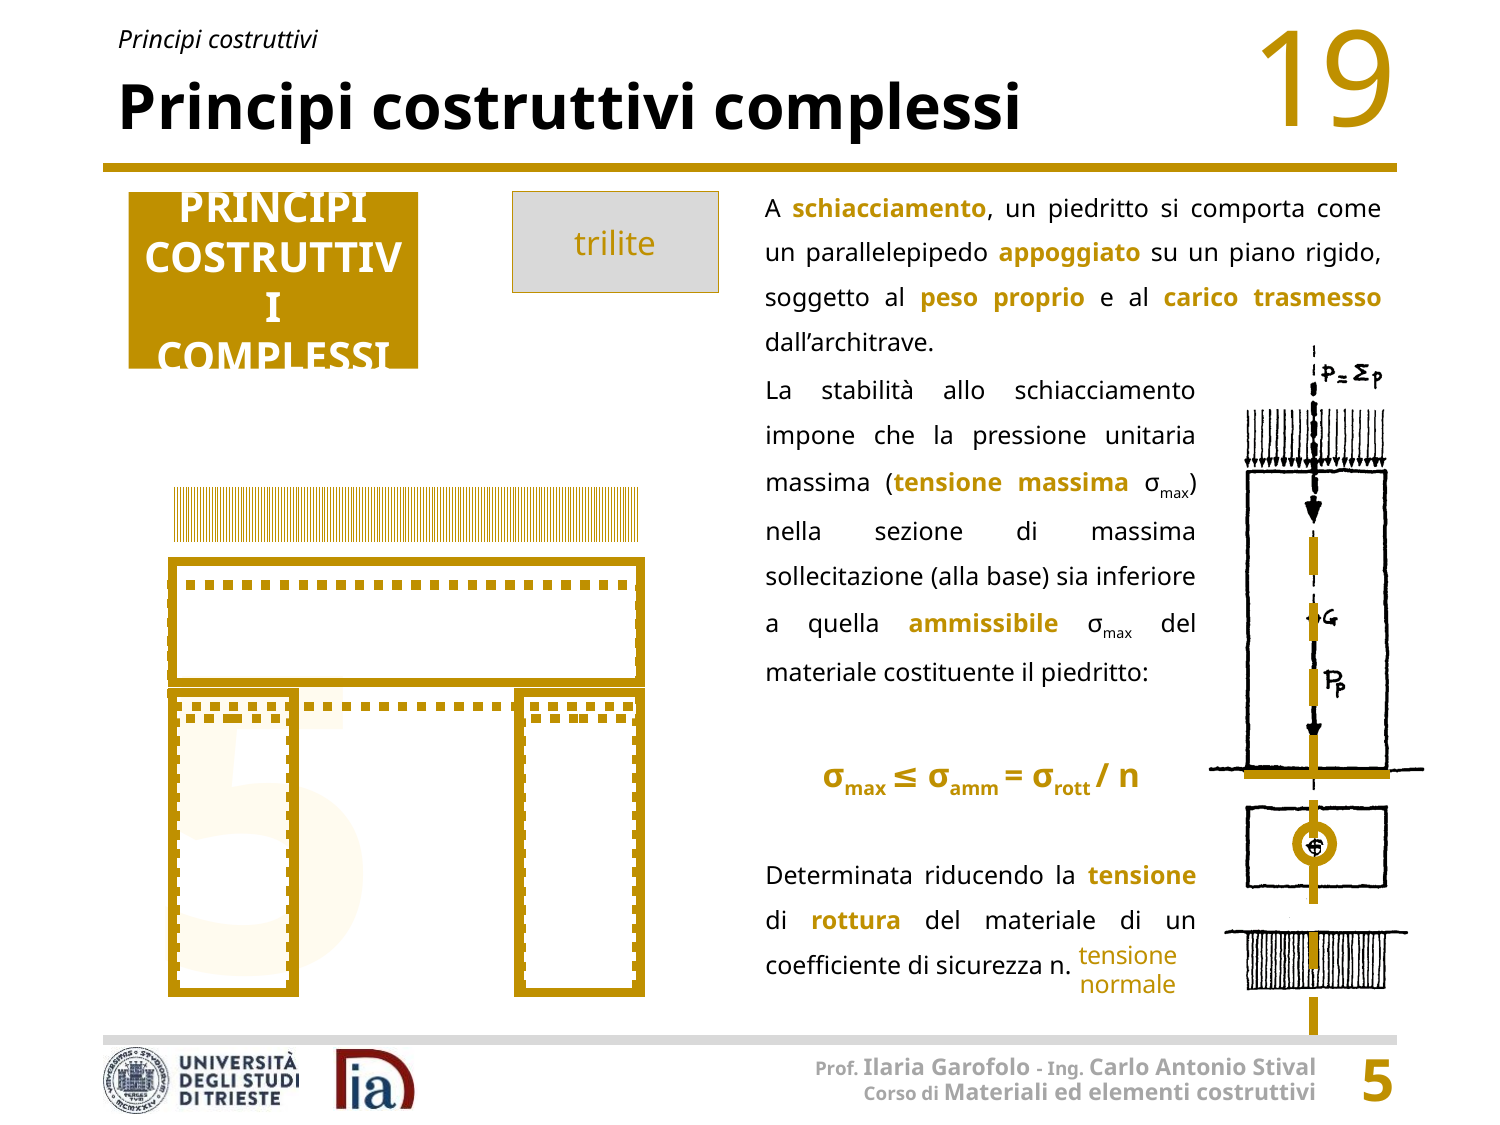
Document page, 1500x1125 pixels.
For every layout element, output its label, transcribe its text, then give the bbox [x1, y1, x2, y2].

text_box trilite [512, 191, 719, 293]
text_box [170, 486, 641, 544]
text_box [175, 718, 292, 993]
text_box A schiacciamento, un piedritto si comporta come un parallelepipedo appoggiato su un piano rigido, soggetto al peso proprio e al carico trasmesso dall’architrave. [749, 171, 1397, 1037]
picture [103, 1047, 299, 1114]
text_box [172, 561, 641, 683]
text_box PRINCIPI COSTRUTTIVI COMPLESSI [128, 192, 419, 369]
text_box [518, 692, 641, 993]
text_box [172, 707, 294, 993]
picture [333, 1047, 418, 1111]
text_box La stabilità allo schiacciamento impone che la pressione unitaria massima (tensione massima σmax) nella sezione di massima sollecitazione (alla base) sia inferiore a quella ammissibile σmax del materiale costituente il piedritto: σmax ≤ σamm = σrott / n Determinata riducendo la tensione di rottura del materiale di un coefficiente di sicurezza n. [750, 354, 1024, 931]
text_box [520, 718, 637, 993]
title Principi costruttivi complessi [103, 59, 1183, 168]
text_box [171, 584, 640, 707]
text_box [1024, 342, 1427, 1001]
